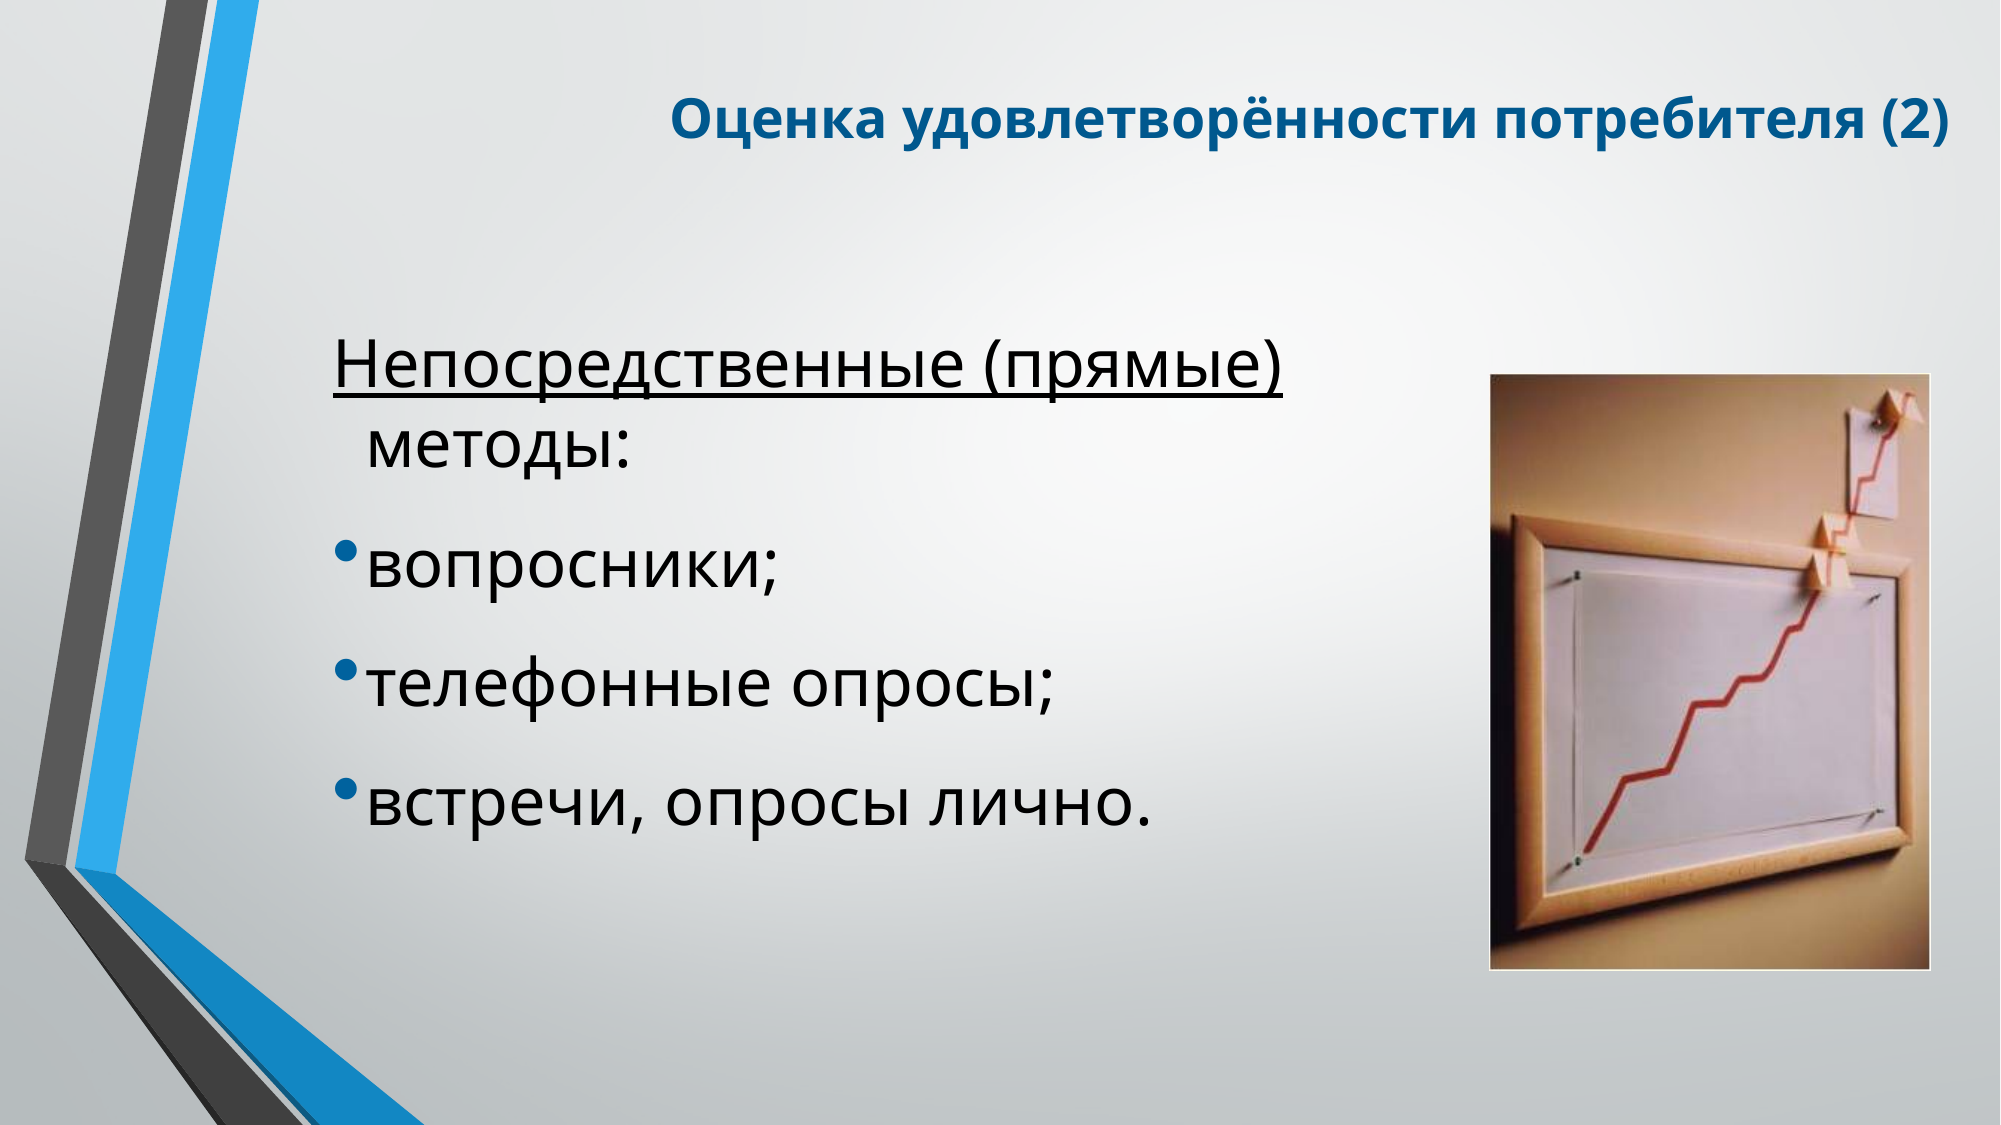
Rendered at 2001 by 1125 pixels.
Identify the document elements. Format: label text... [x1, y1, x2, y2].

picture [1489, 373, 1932, 971]
text_box Оценка удовлетворённости потребителя (2) [644, 43, 1966, 190]
text_box Непосредственные (прямые) методы: вопросники; телефонные опросы; встречи, опросы лично. [317, 373, 1489, 787]
